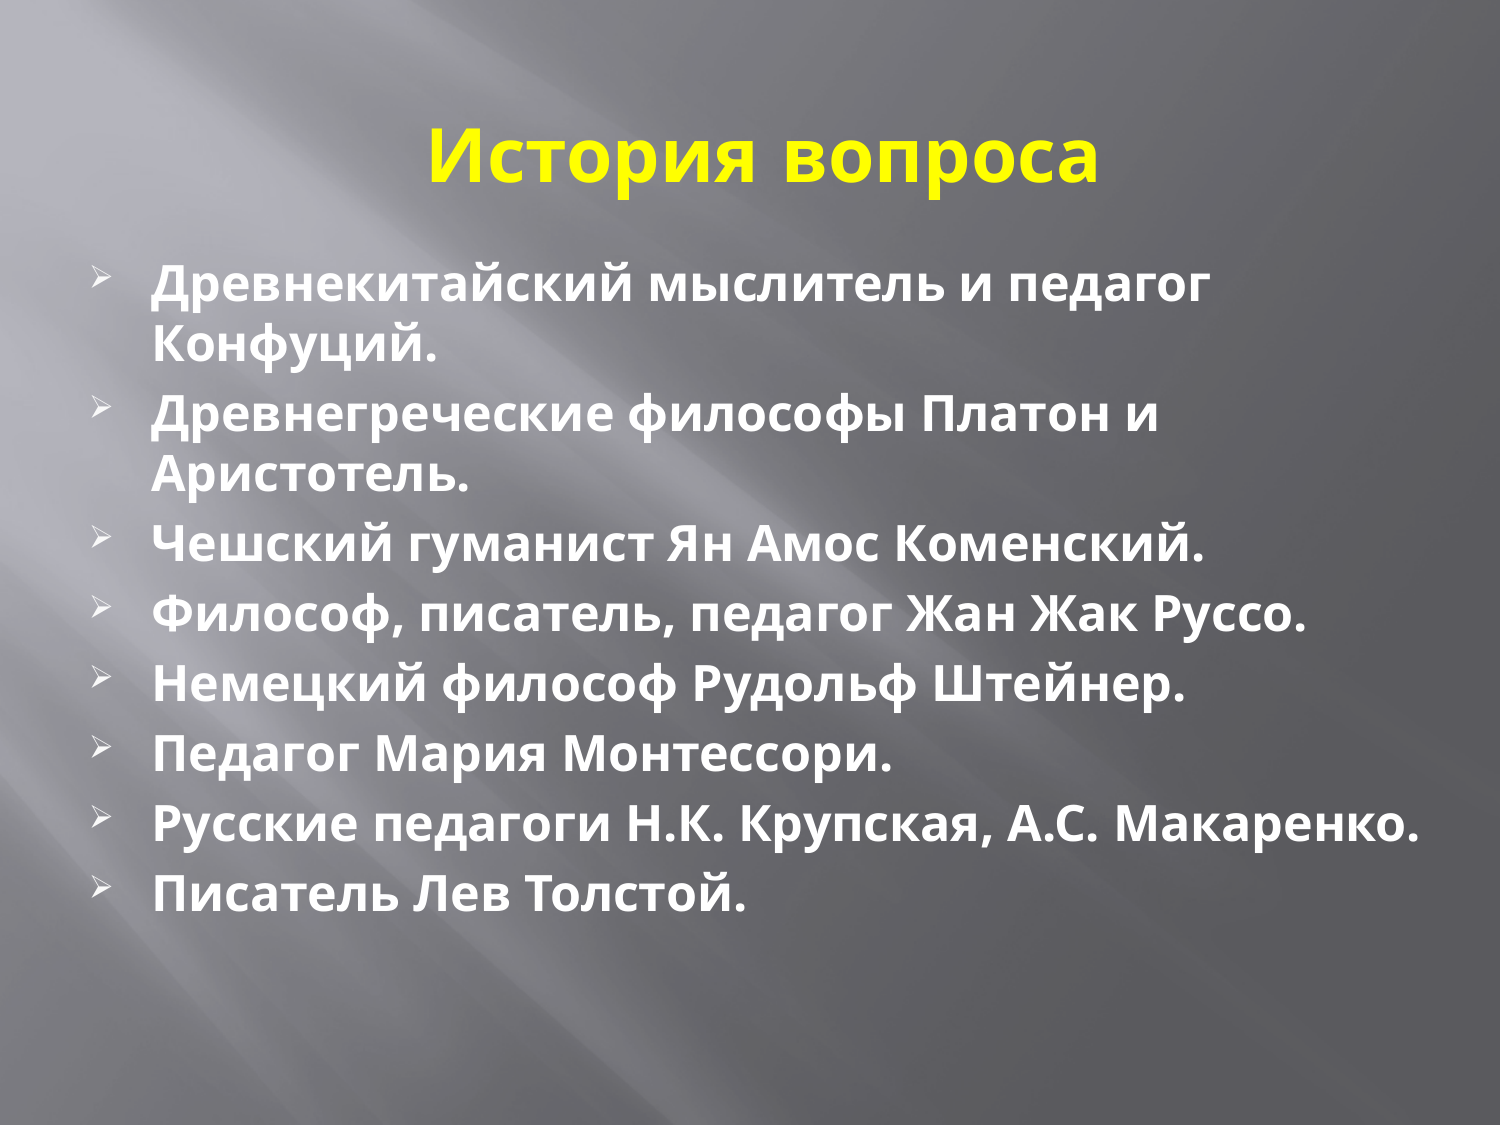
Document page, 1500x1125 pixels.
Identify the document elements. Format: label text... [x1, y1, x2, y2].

title История вопроса [88, 54, 1439, 243]
list Древнекитайский мыслитель и педагог Конфуций. Древнегреческие философы Платон и Аристотель. Чешский гуманист Ян Амос Коменский. Философ, писатель, педагог Жан Жак Руссо. Немецкий философ Рудольф Штейнер. Педагог Мария Монтессори. Русские педагоги Н.К. Крупская, А.С. Макаренко. Писатель Лев Толстой. [53, 243, 1448, 986]
